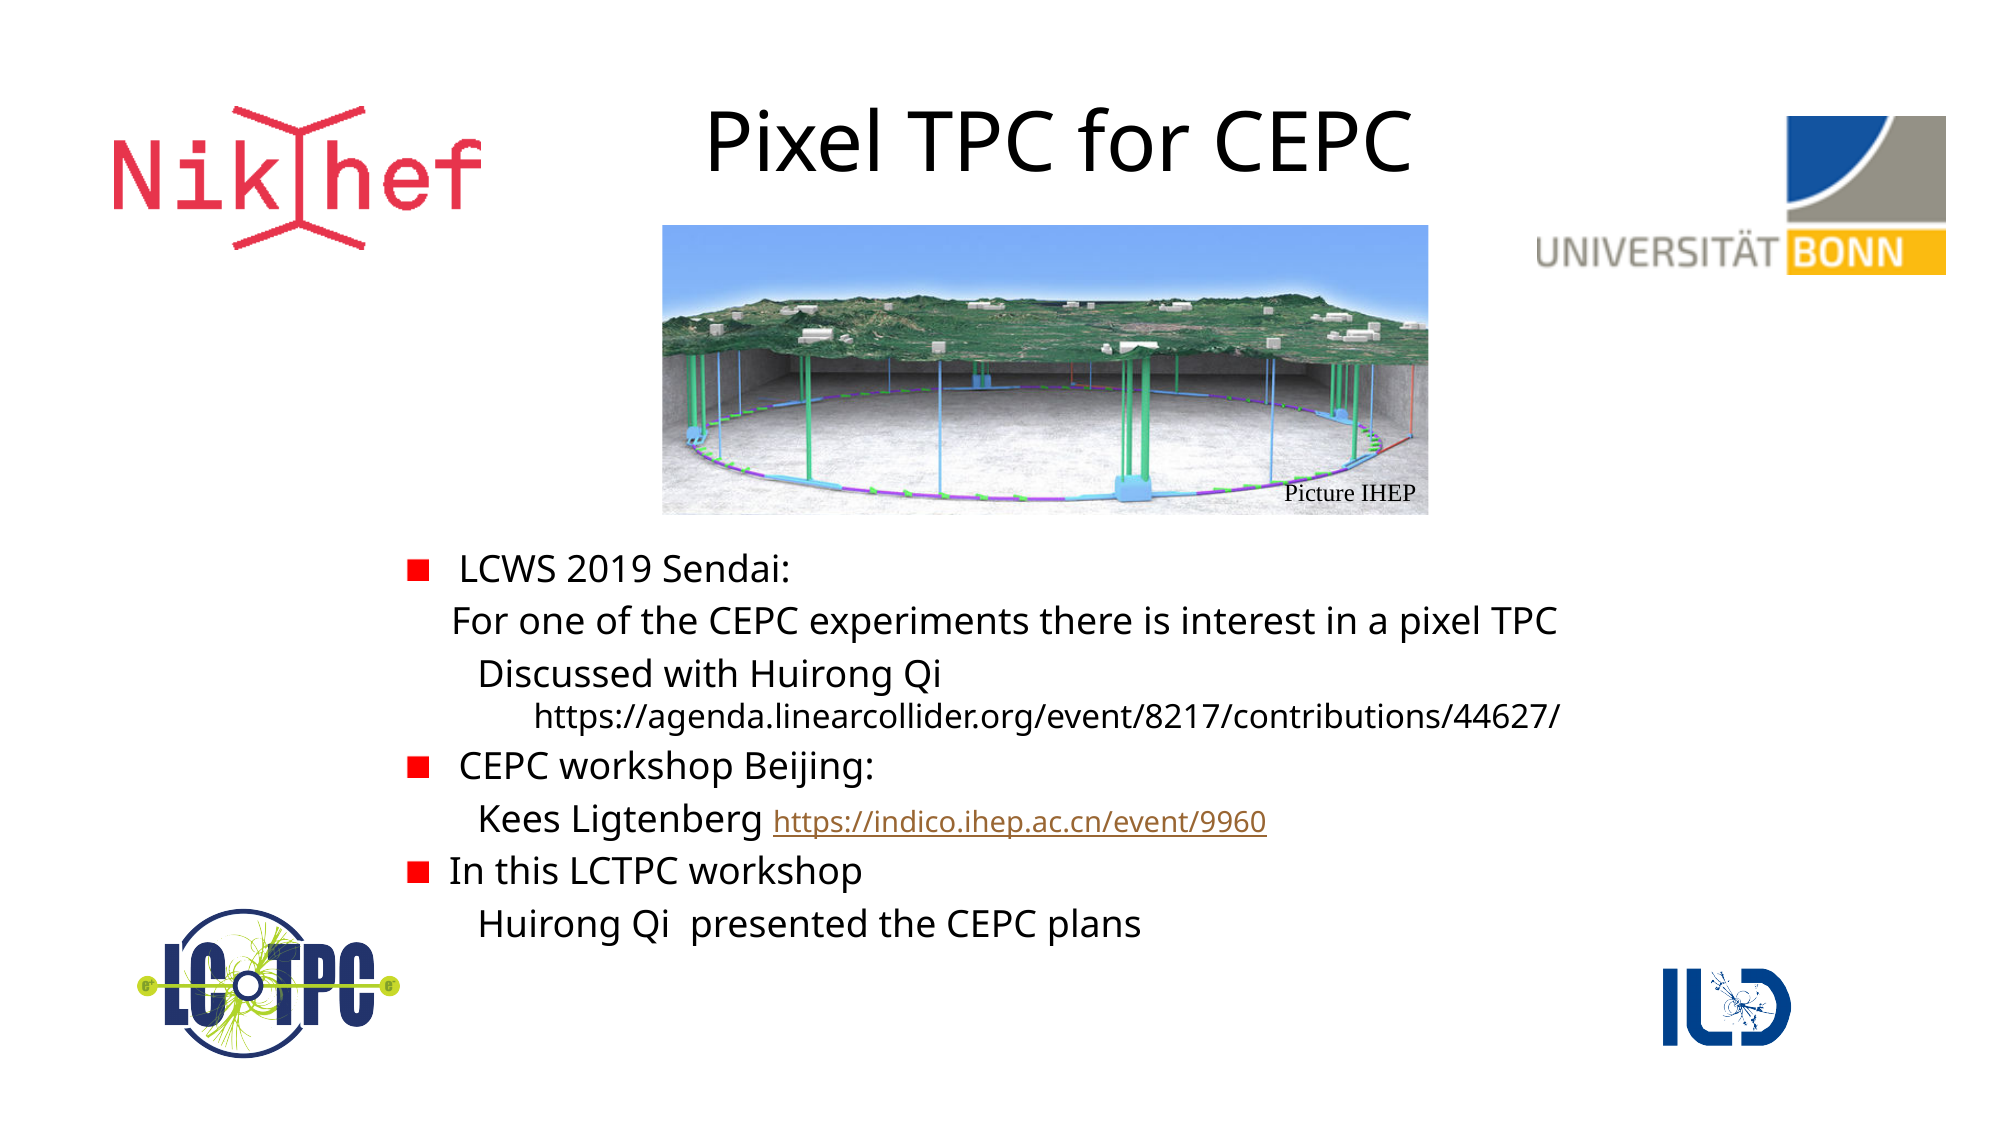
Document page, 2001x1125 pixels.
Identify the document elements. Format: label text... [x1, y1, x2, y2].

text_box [662, 224, 1429, 515]
picture [137, 908, 401, 1059]
picture [1637, 949, 1817, 1065]
picture [1537, 116, 1946, 276]
title Pixel TPC for CEPC [468, 50, 1650, 228]
picture [113, 106, 481, 251]
picture [402, 554, 429, 581]
text_box LCWS 2019 Sendai: For one of the CEPC experiments there is interest in a pixel TPC Discussed with Huirong Qi https://agenda.linearcollider.org/event/8217/contributions/44627/ CEPC workshop Beijing: Kees Ligtenberg https://indico.ihep.ac.cn/event/9960 In this LCTPC workshop Huirong Qi presented the CEPC plans [387, 537, 1888, 953]
picture [402, 751, 429, 778]
picture [402, 856, 429, 883]
